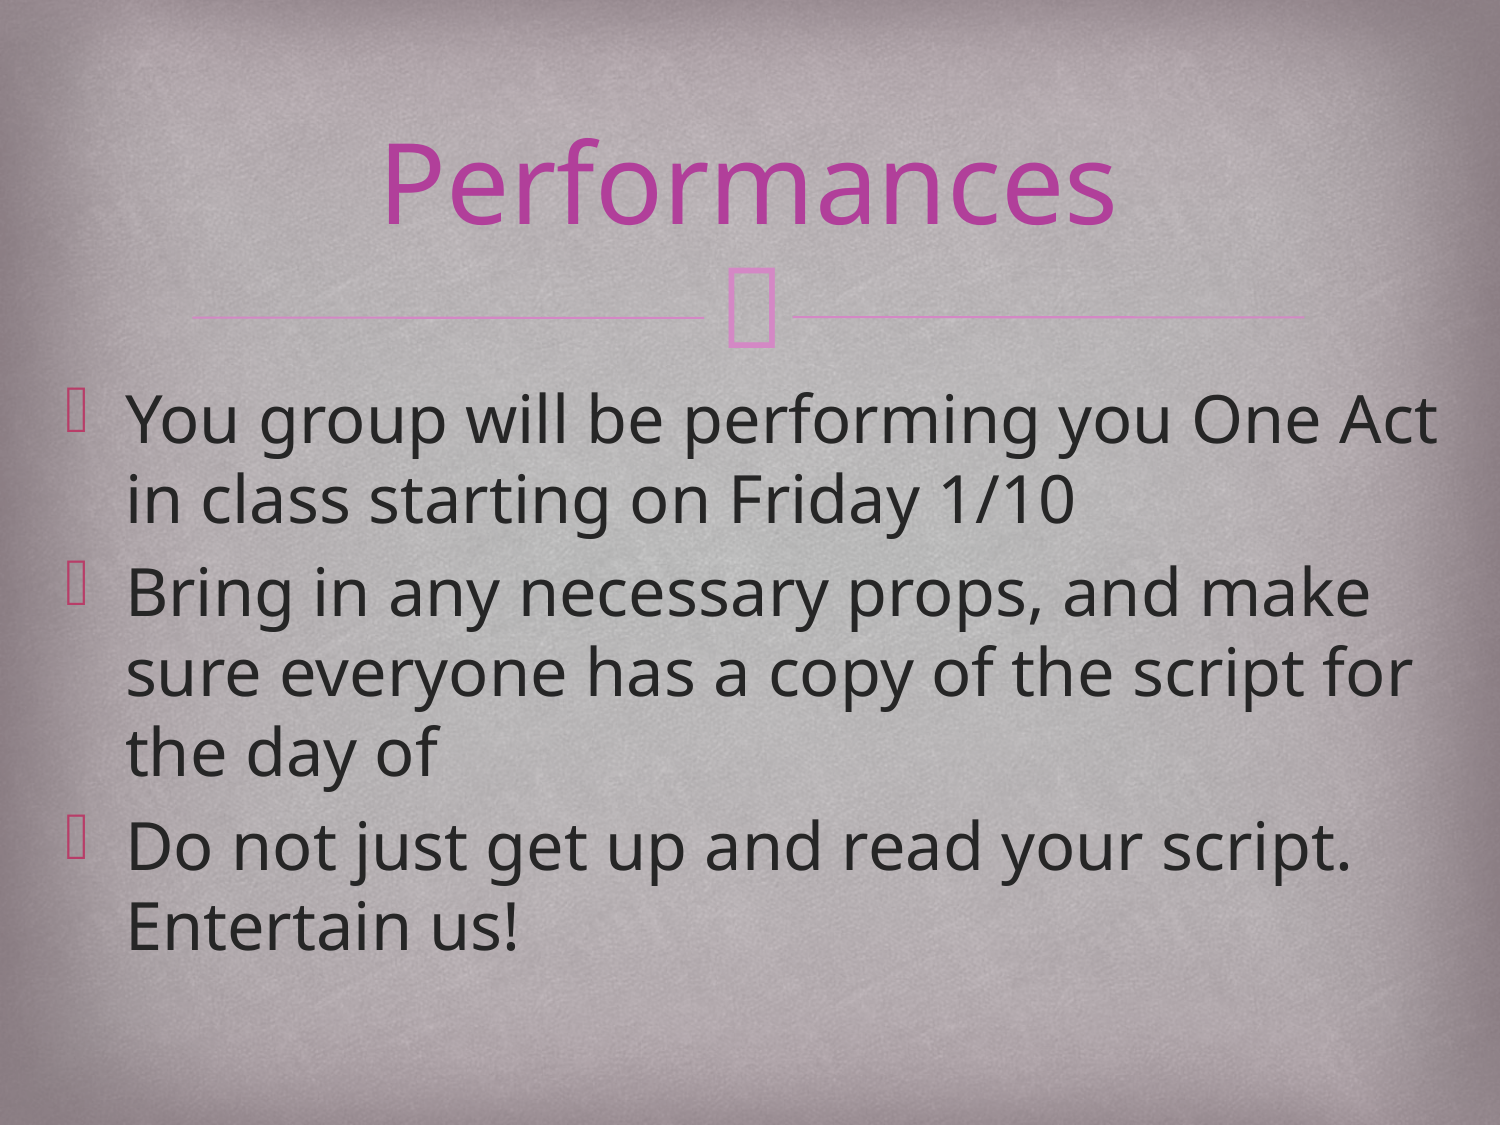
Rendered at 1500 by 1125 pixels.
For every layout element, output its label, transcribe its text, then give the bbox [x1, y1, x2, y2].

title Performances [112, 93, 1386, 267]
list You group will be performing you One Act in class starting on Friday 1/10 Bring in any necessary props, and make sure everyone has a copy of the script for the day of Do not just get up and read your script. Entertain us! [50, 368, 1463, 1088]
